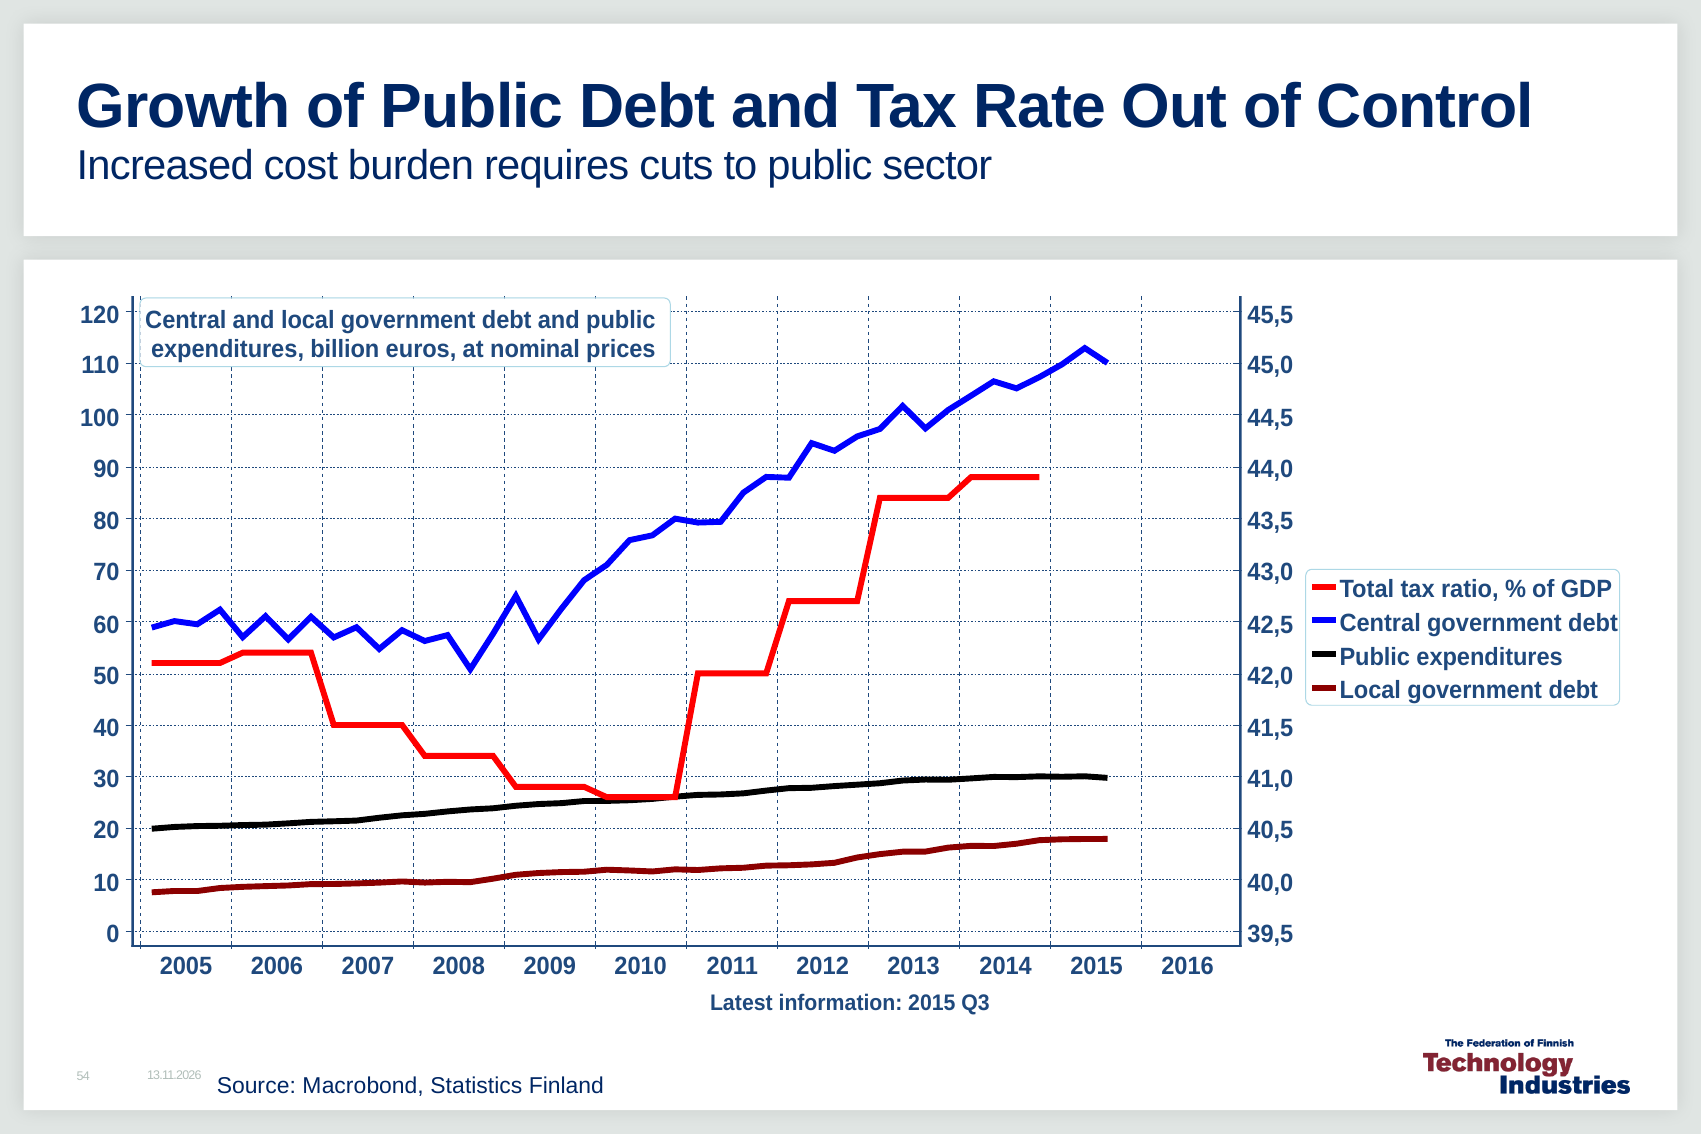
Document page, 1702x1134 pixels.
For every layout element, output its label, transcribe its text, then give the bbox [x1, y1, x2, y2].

picture [1423, 1039, 1630, 1094]
title Growth of Public Debt and Tax Rate Out of Control Increased cost burden requires cuts to public sector [70, 47, 1631, 213]
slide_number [141, 1063, 355, 1087]
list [70, 286, 1630, 1028]
text_box Source: Macrobond, Statistics Finland [202, 1063, 626, 1106]
slide_number 54 [70, 1063, 141, 1087]
